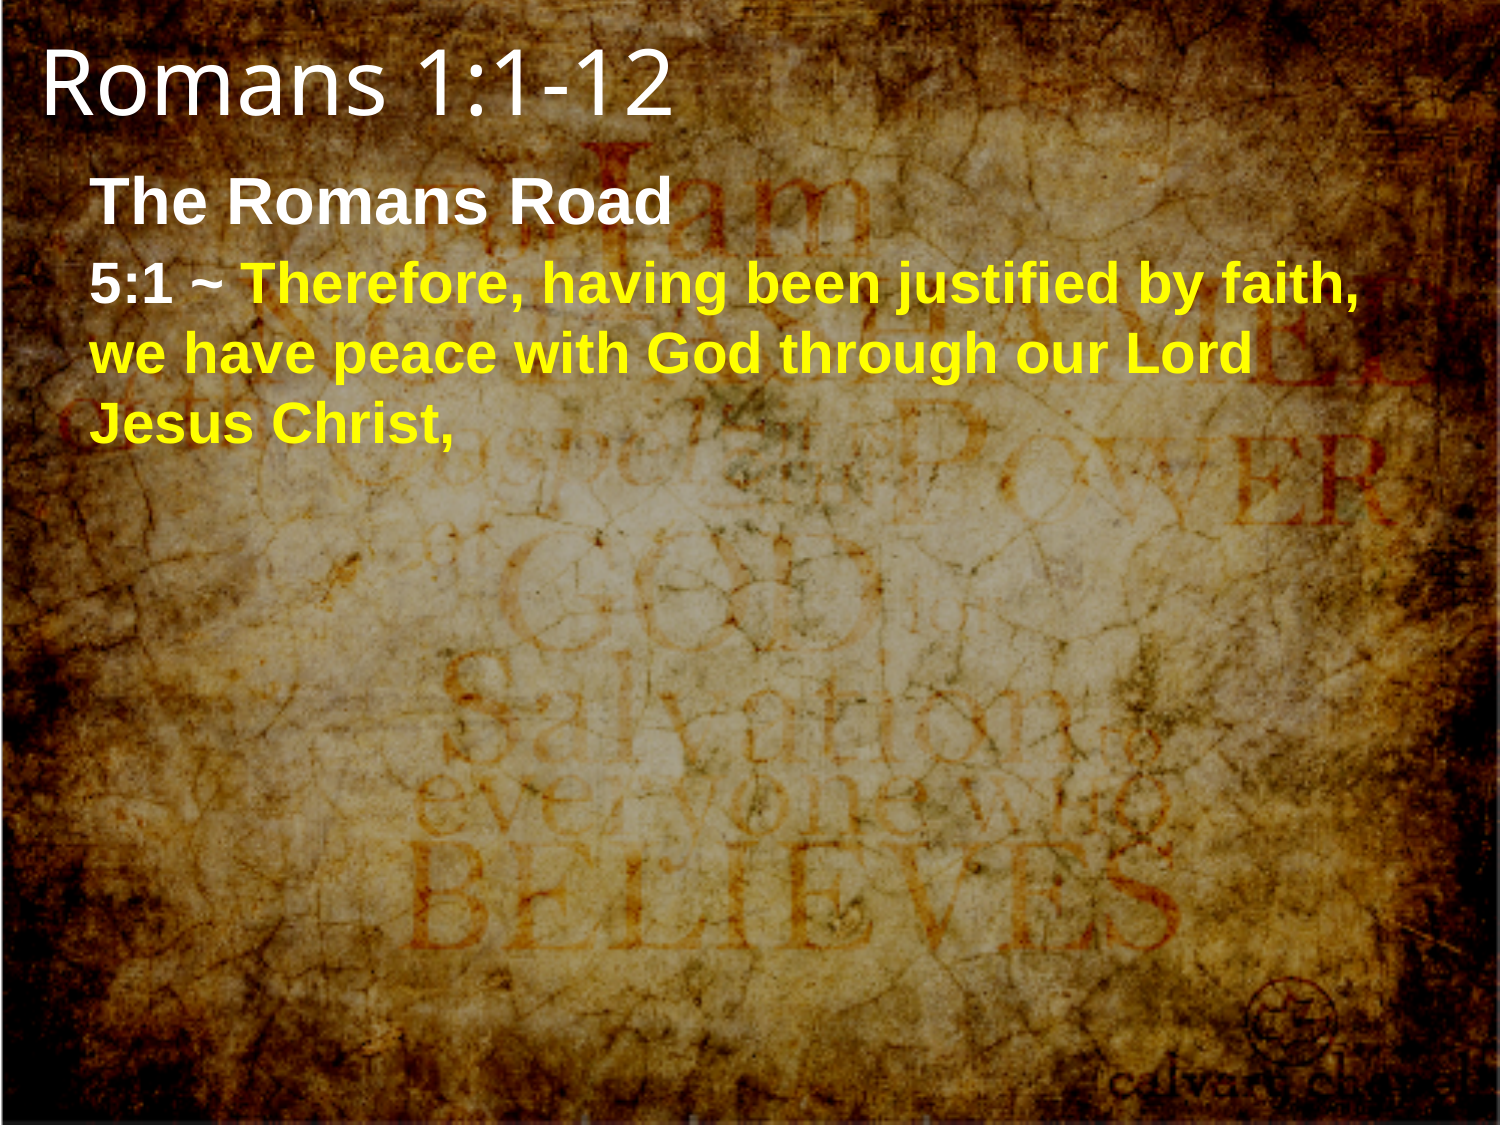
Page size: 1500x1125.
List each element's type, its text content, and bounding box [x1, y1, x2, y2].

text_box The Romans Road [74, 150, 1425, 237]
text_box Romans 1:1-12 [57, 2, 1056, 157]
picture [0, 0, 1500, 1125]
text_box 5:1 ~ Therefore, having been justified by faith, we have peace with God through our Lord Jesus Christ, [74, 237, 1425, 463]
text_box 10:9 ~ … that if you confess with your mouth the Lord Jesus and believe in your heart that God has raised Him from the dead, you will be saved. [54, 0, 1059, 160]
